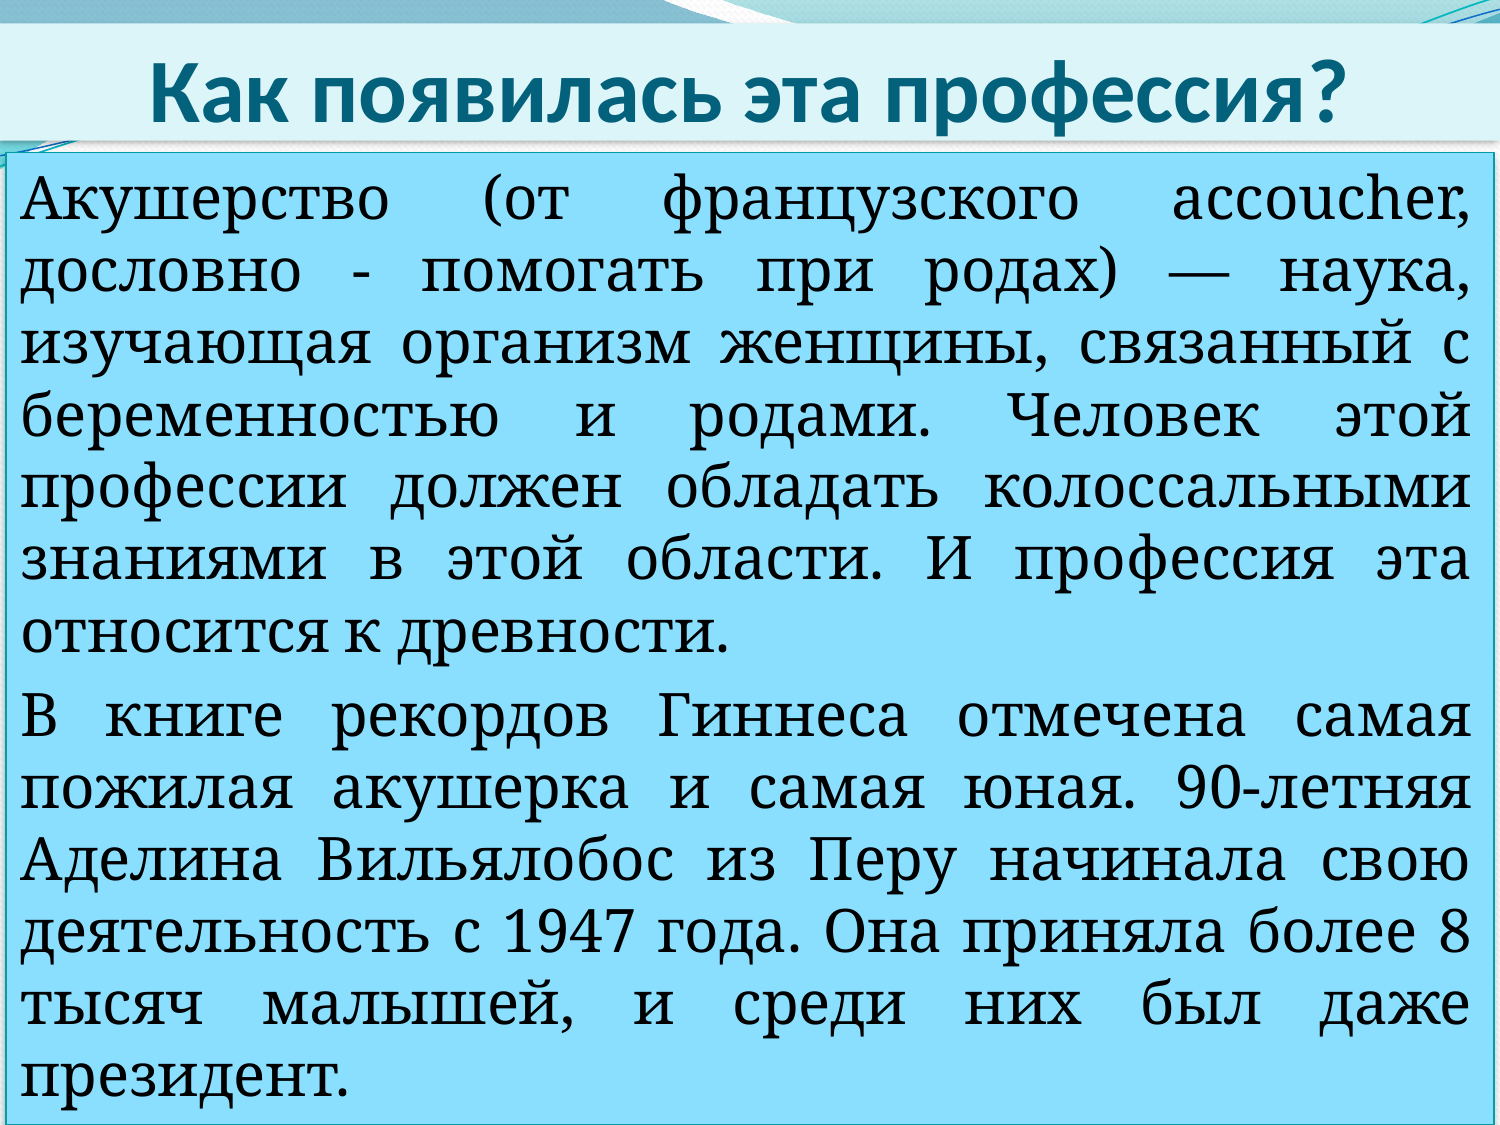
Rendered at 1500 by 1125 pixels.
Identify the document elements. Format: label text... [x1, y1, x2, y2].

title Как появилась эта профессия? [0, 23, 1500, 141]
list Акушерство (от французского accoucher, дословно - помогать при родах) — наука, изучающая организм женщины, связанный с беременностью и родами. Человек этой профессии должен обладать колоссальными знаниями в этой области. И профессия эта относится к древности. В книге рекордов Гиннеса отмечена самая пожилая акушерка и самая юная. 90-летняя Аделина Вильялобос из Перу начинала свою деятельность с 1947 года. Она приняла более 8 тысяч малышей, и среди них был даже президент. [5, 152, 1495, 1125]
